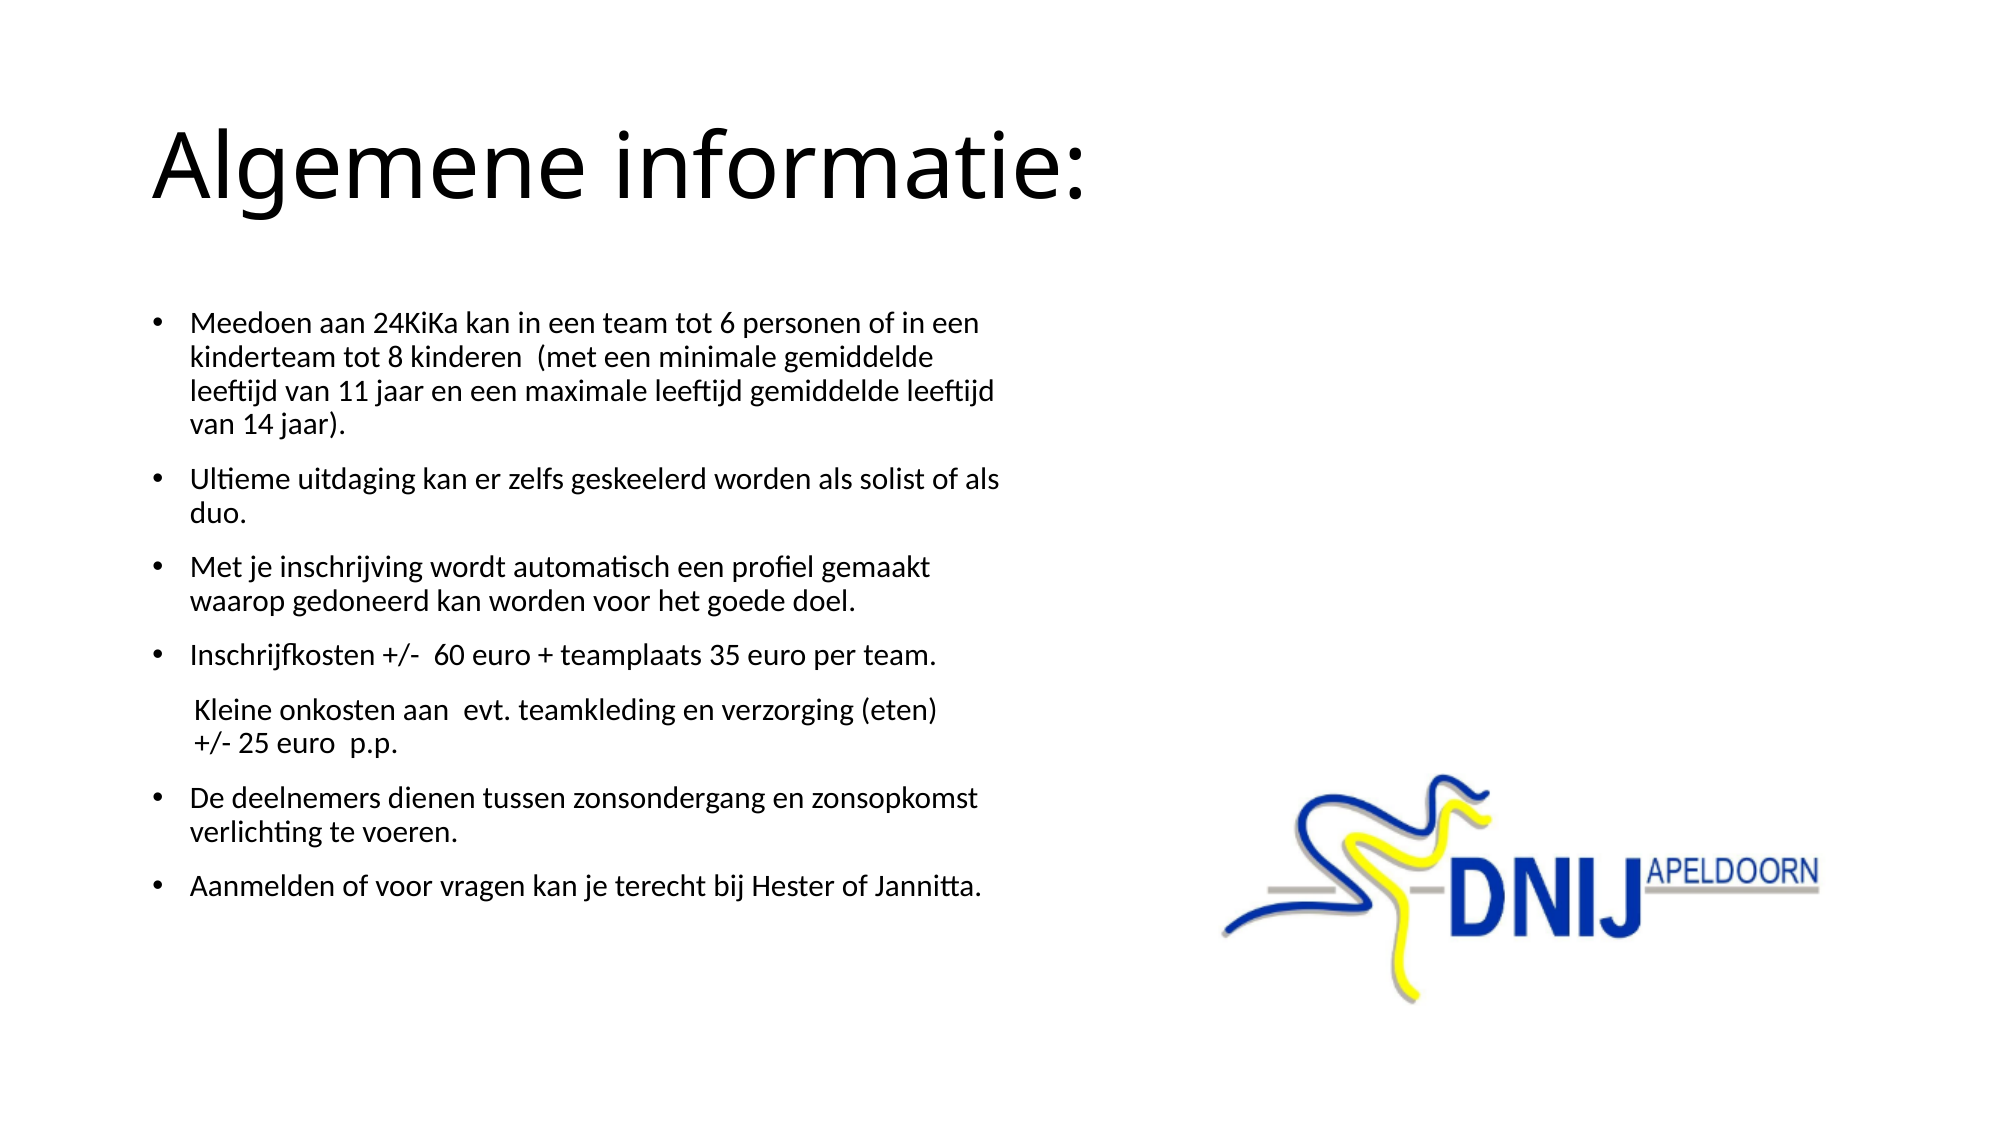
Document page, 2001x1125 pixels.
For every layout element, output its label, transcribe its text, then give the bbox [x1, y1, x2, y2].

picture [1166, 757, 1859, 1010]
list Meedoen aan 24KiKa kan in een team tot 6 personen of in een kinderteam tot 8 kinderen (met een minimale gemiddelde leeftijd van 11 jaar en een maximale leeftijd gemiddelde leeftijd van 14 jaar). Ultieme uitdaging kan er zelfs geskeelerd worden als solist of als duo. Met je inschrijving wordt automatisch een profiel gemaakt waarop gedoneerd kan worden voor het goede doel. Inschrijfkosten +/- 60 euro + teamplaats 35 euro per team. Kleine onkosten aan evt. teamkleding en verzorging (eten) +/- 25 euro p.p. De deelnemers dienen tussen zonsondergang en zonsopkomst verlichting te voeren. Aanmelden of voor vragen kan je terecht bij Hester of Jannitta. [137, 299, 1023, 1014]
title Algemene informatie: [137, 59, 1863, 278]
